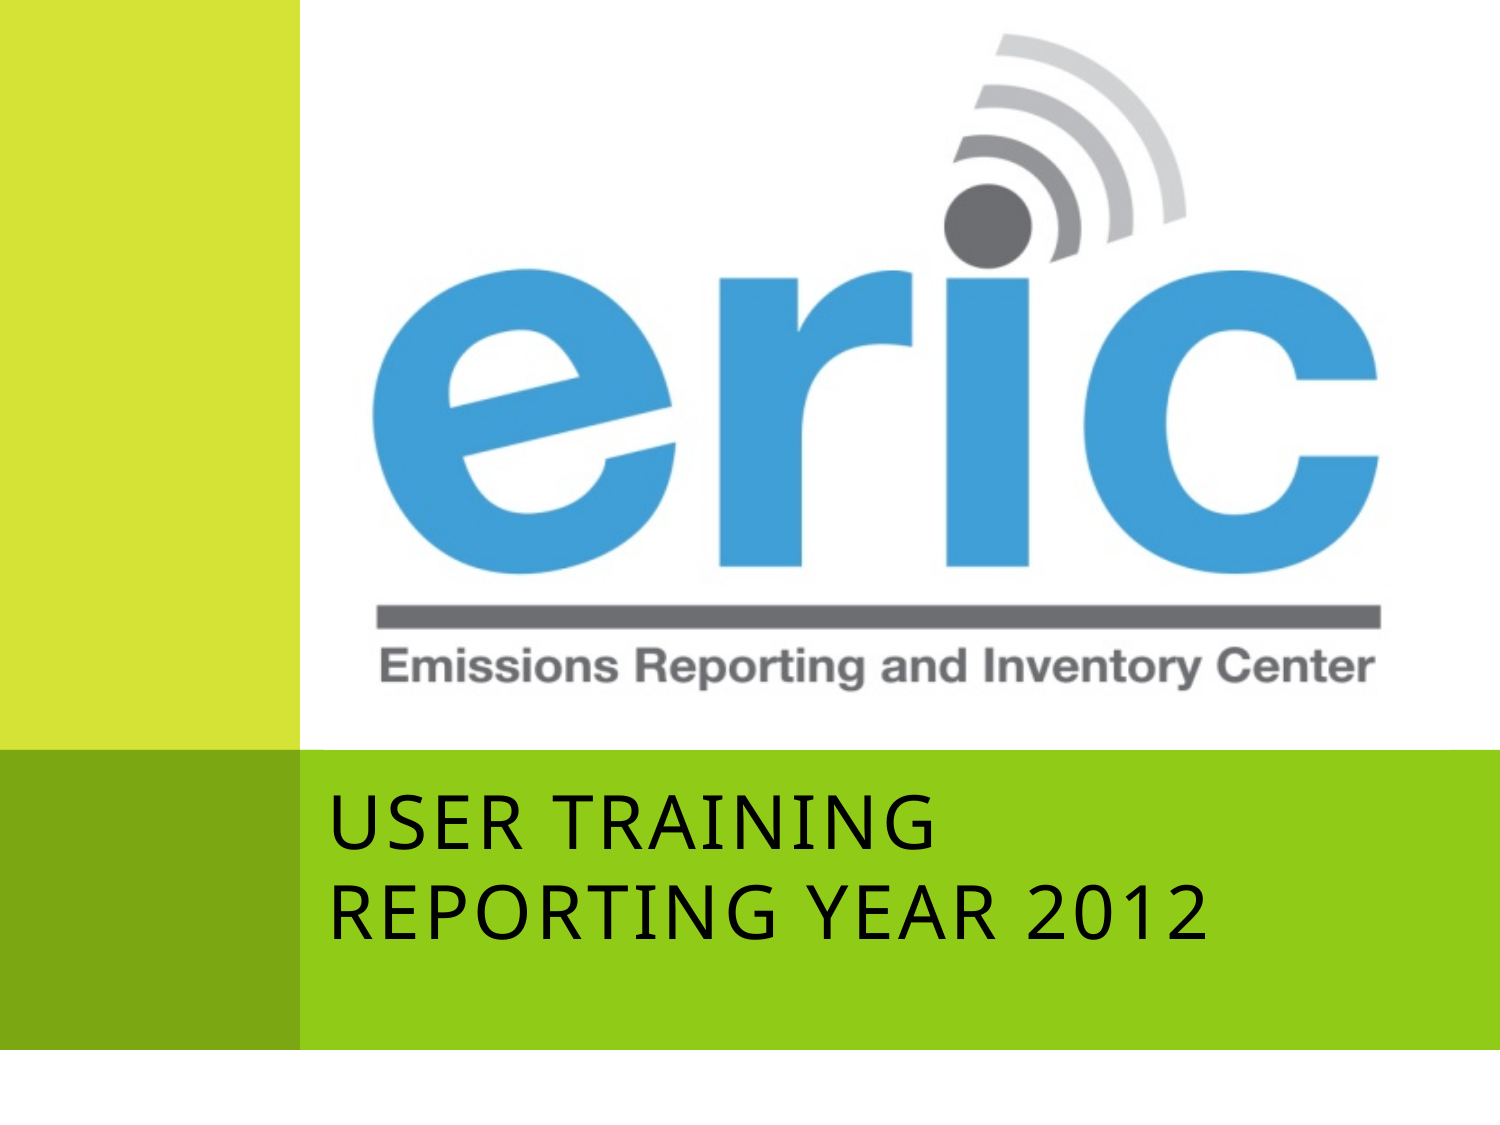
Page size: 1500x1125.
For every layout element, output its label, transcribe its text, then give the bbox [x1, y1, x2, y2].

picture [324, 0, 1450, 750]
title USER TRAINING Reporting Year 2012 [312, 762, 1438, 963]
